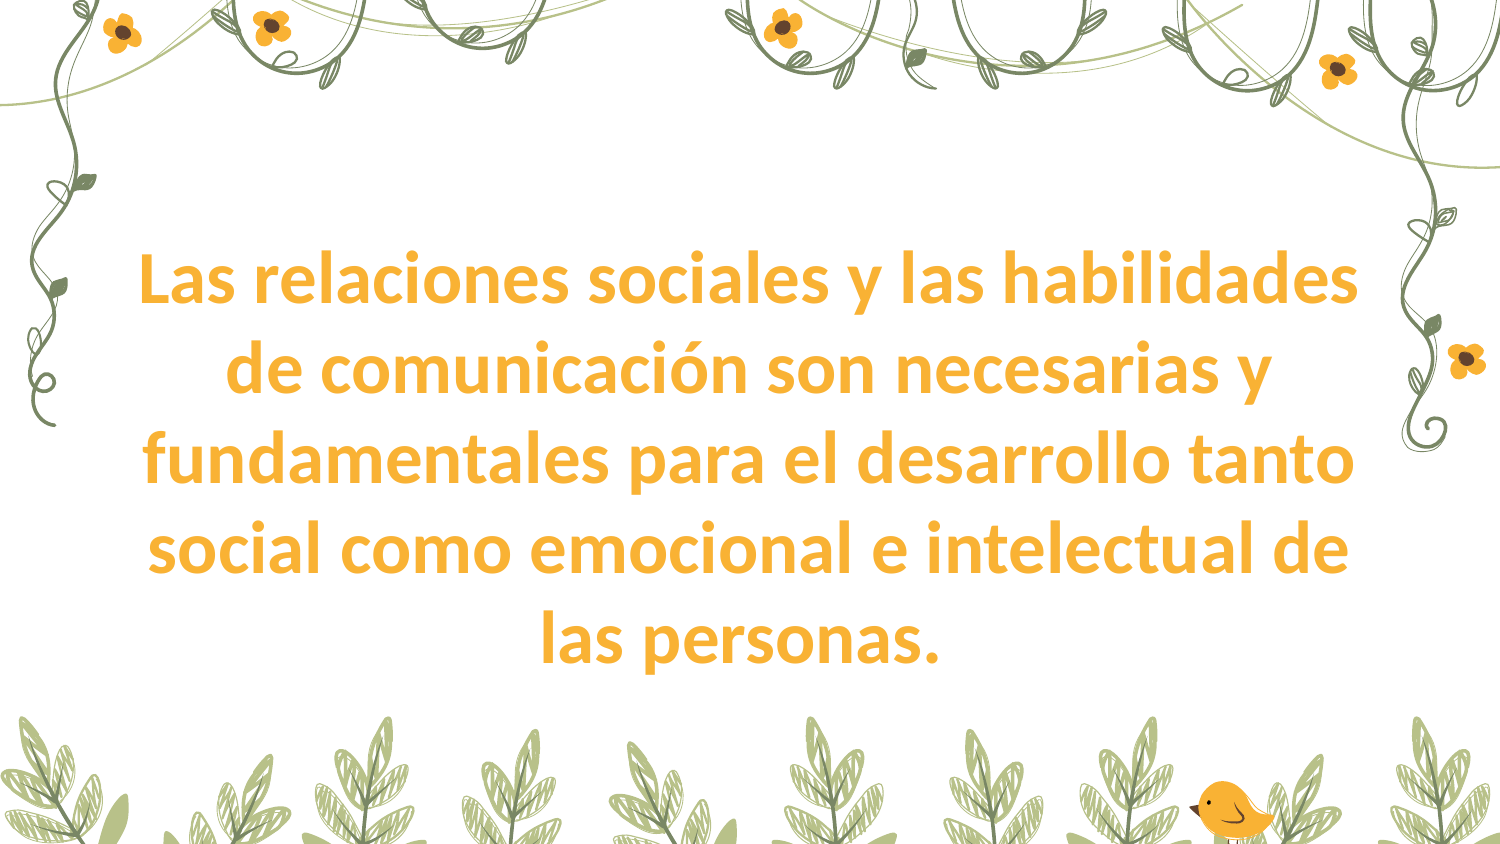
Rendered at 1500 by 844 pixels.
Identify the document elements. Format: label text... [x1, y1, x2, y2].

title Las relaciones sociales y las habilidades de comunicación son necesarias y fundamentales para el desarrollo tanto social como emocional e intelectual de las personas. [118, 732, 1382, 844]
